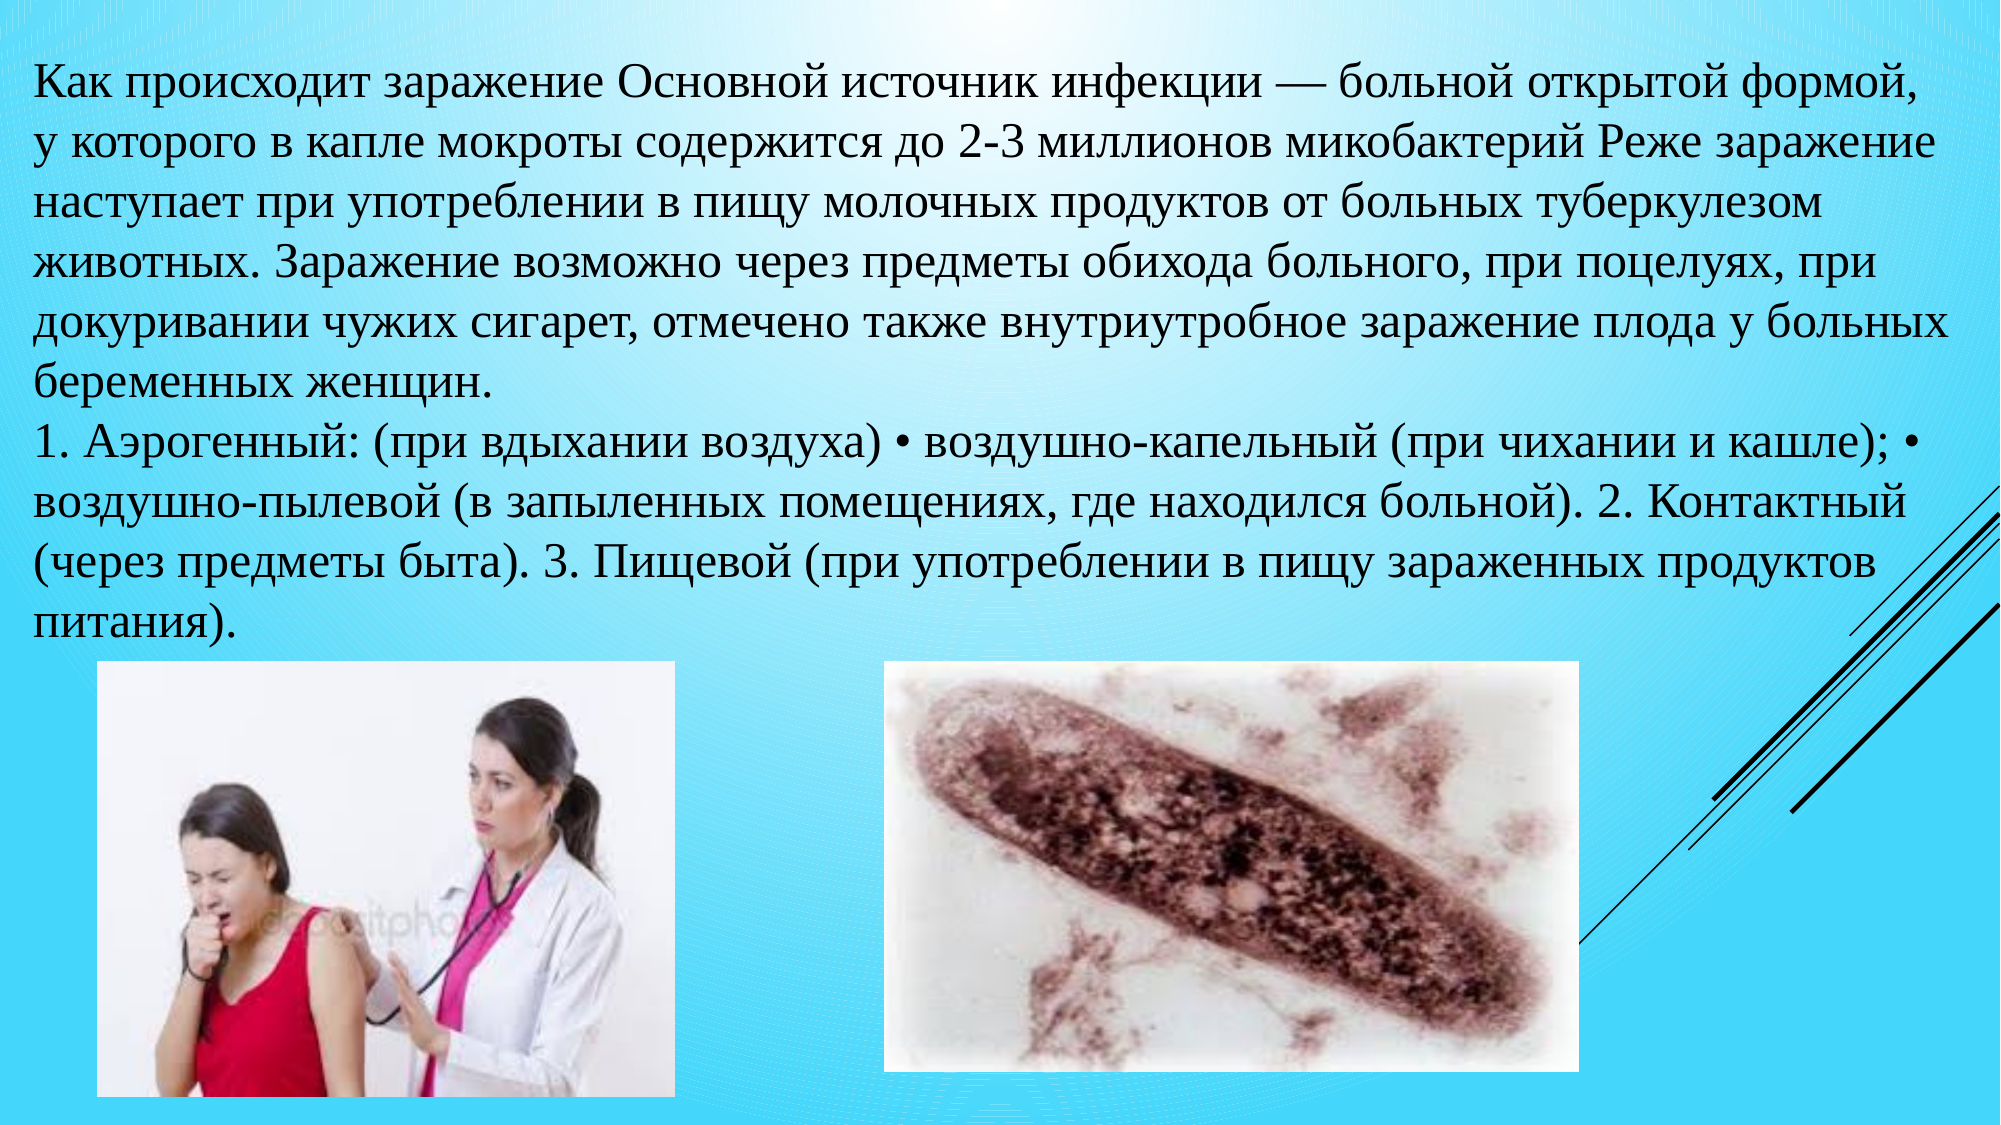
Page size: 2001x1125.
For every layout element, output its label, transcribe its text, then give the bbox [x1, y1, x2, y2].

text_box Как происходит заражение Основной источник инфекции — больной открытой формой, у которого в капле мокроты содержится до 2-3 миллионов микобактерий Реже заражение наступает при употреблении в пищу молочных продуктов от больных туберкулезом животных. Заражение возможно через предметы обихода больного, при поцелуях, при докуривании чужих сигарет, отмечено также внутриутробное заражение плода у больных беременных женщин. 1. Аэрогенный: (при вдыхании воздуха) • воздушно-капельный (при чихании и кашле); • воздушно-пылевой (в запыленных помещениях, где находился больной). 2. Контактный (через предметы быта). 3. Пищевой (при употреблении в пищу зараженных продуктов питания). [19, 40, 1966, 656]
picture [97, 661, 676, 1097]
picture [884, 661, 1579, 1072]
